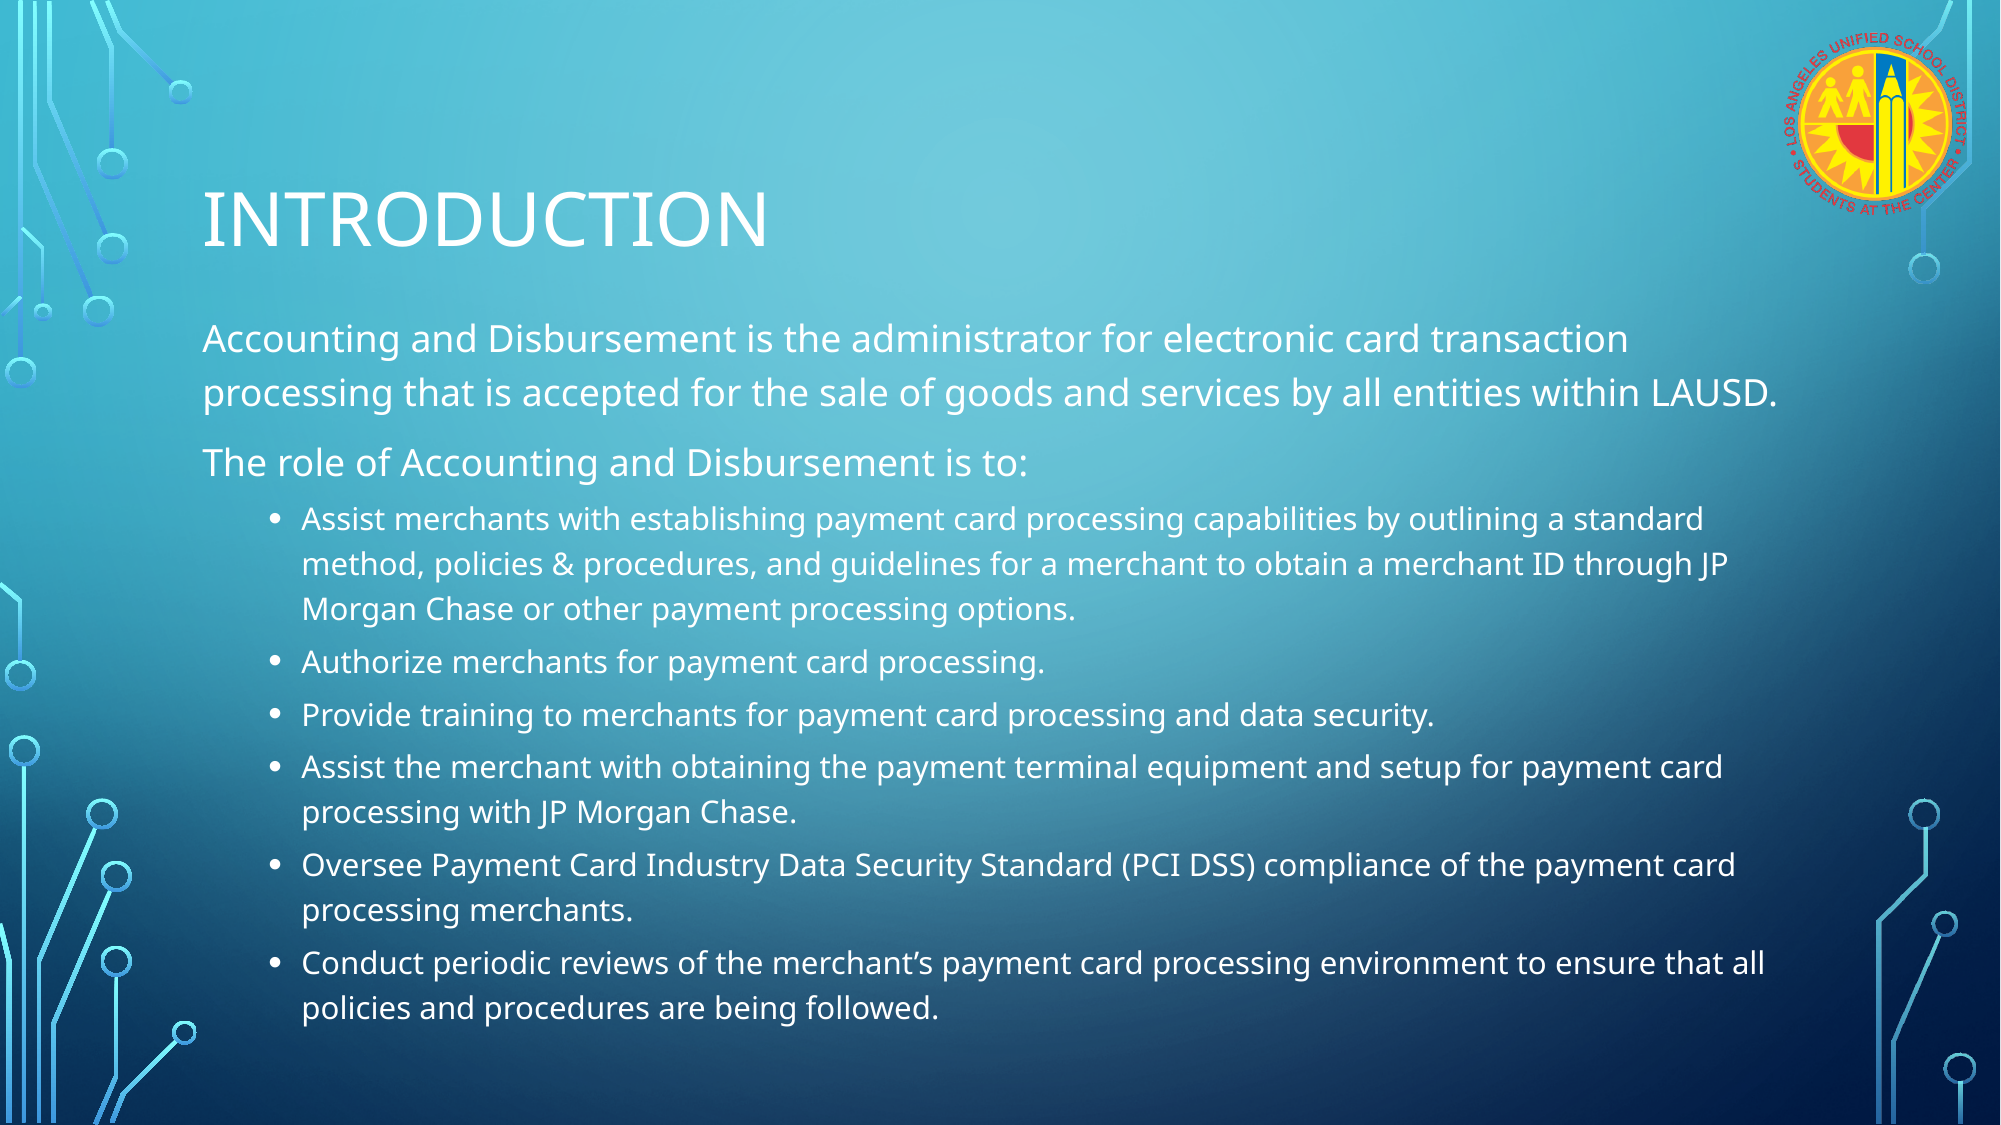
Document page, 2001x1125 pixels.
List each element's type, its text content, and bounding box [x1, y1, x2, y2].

list Accounting and Disbursement is the administrator for electronic card transaction processing that is accepted for the sale of goods and services by all entities within LAUSD. The role of Accounting and Disbursement is to: Assist merchants with establishing payment card processing capabilities by outlining a standard method, policies & procedures, and guidelines for a merchant to obtain a merchant ID through JP Morgan Chase or other payment processing options. Authorize merchants for payment card processing. Provide training to merchants for payment card processing and data security. Assist the merchant with obtaining the payment terminal equipment and setup for payment card processing with JP Morgan Chase. Oversee Payment Card Industry Data Security Standard (PCI DSS) compliance of the payment card processing merchants. Conduct periodic reviews of the merchant’s payment card processing environment to ensure that all policies and procedures are being followed. [187, 298, 1813, 1049]
picture [1782, 29, 1970, 217]
title INTRODUCTION [187, 101, 1813, 298]
